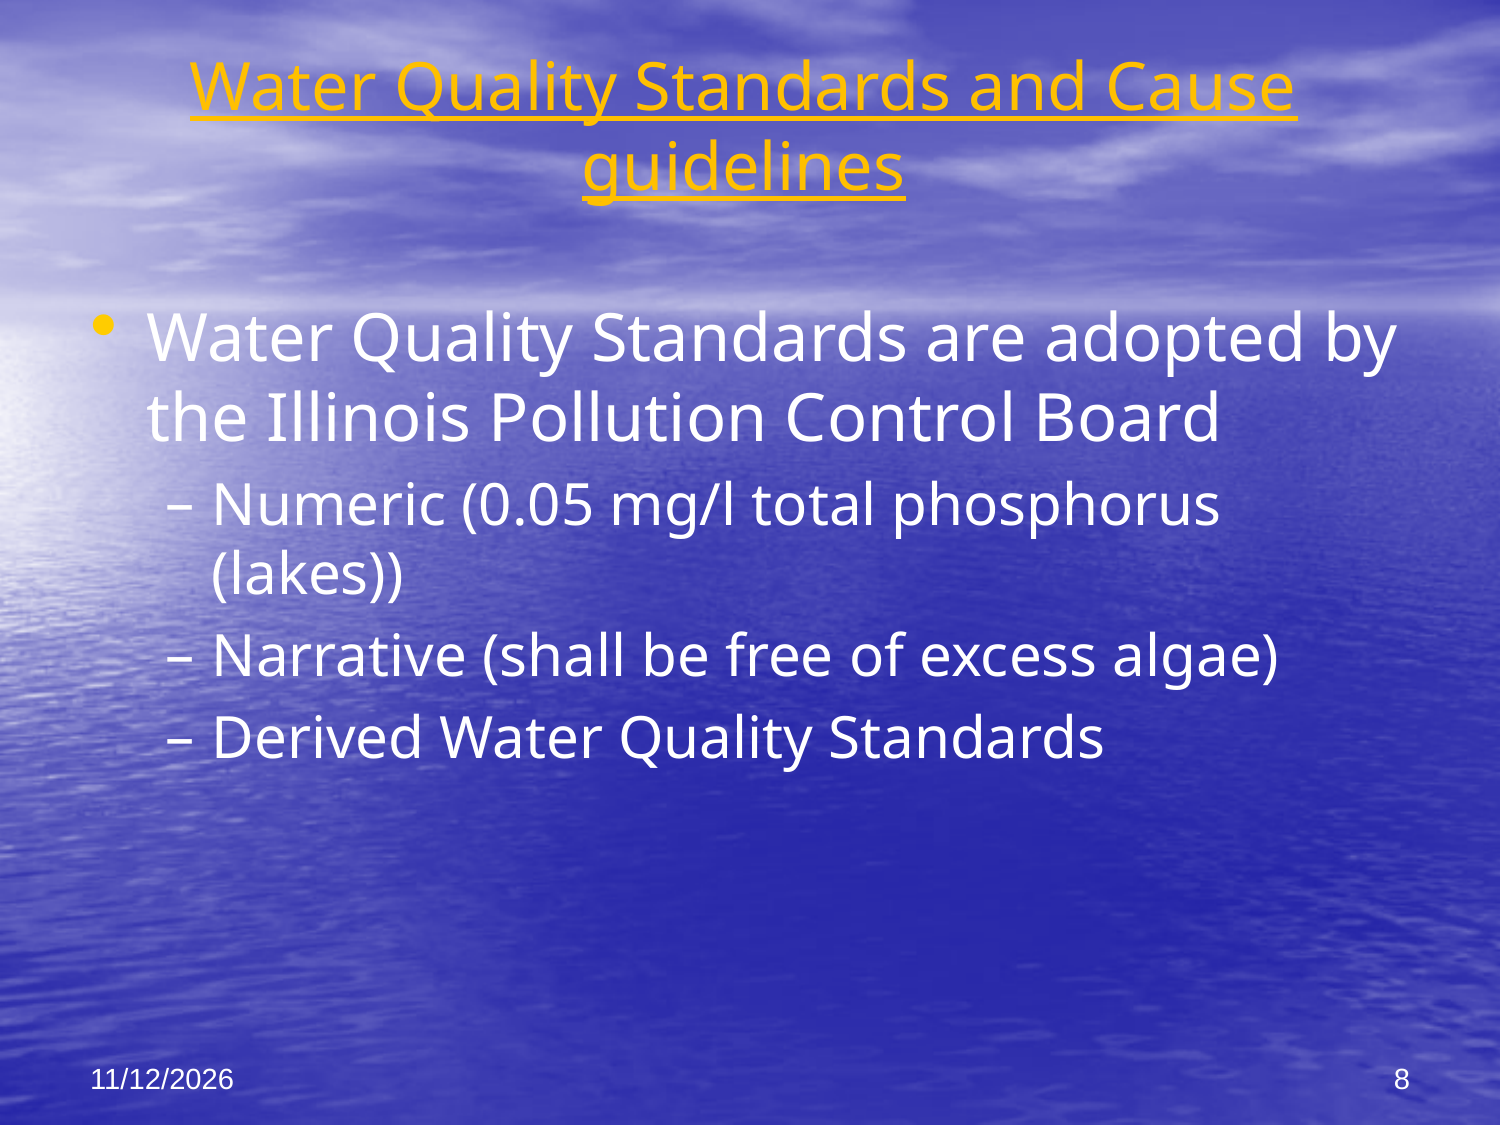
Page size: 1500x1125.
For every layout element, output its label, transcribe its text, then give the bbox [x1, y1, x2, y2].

list Water Quality Standards are adopted by the Illinois Pollution Control Board Numeric (0.05 mg/l total phosphorus (lakes)) Narrative (shall be free of excess algae) Derived Water Quality Standards [74, 287, 1426, 988]
slide_number 8 [1074, 1024, 1426, 1103]
title Water Quality Standards and Cause guidelines [12, 47, 1476, 201]
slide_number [74, 1024, 426, 1103]
